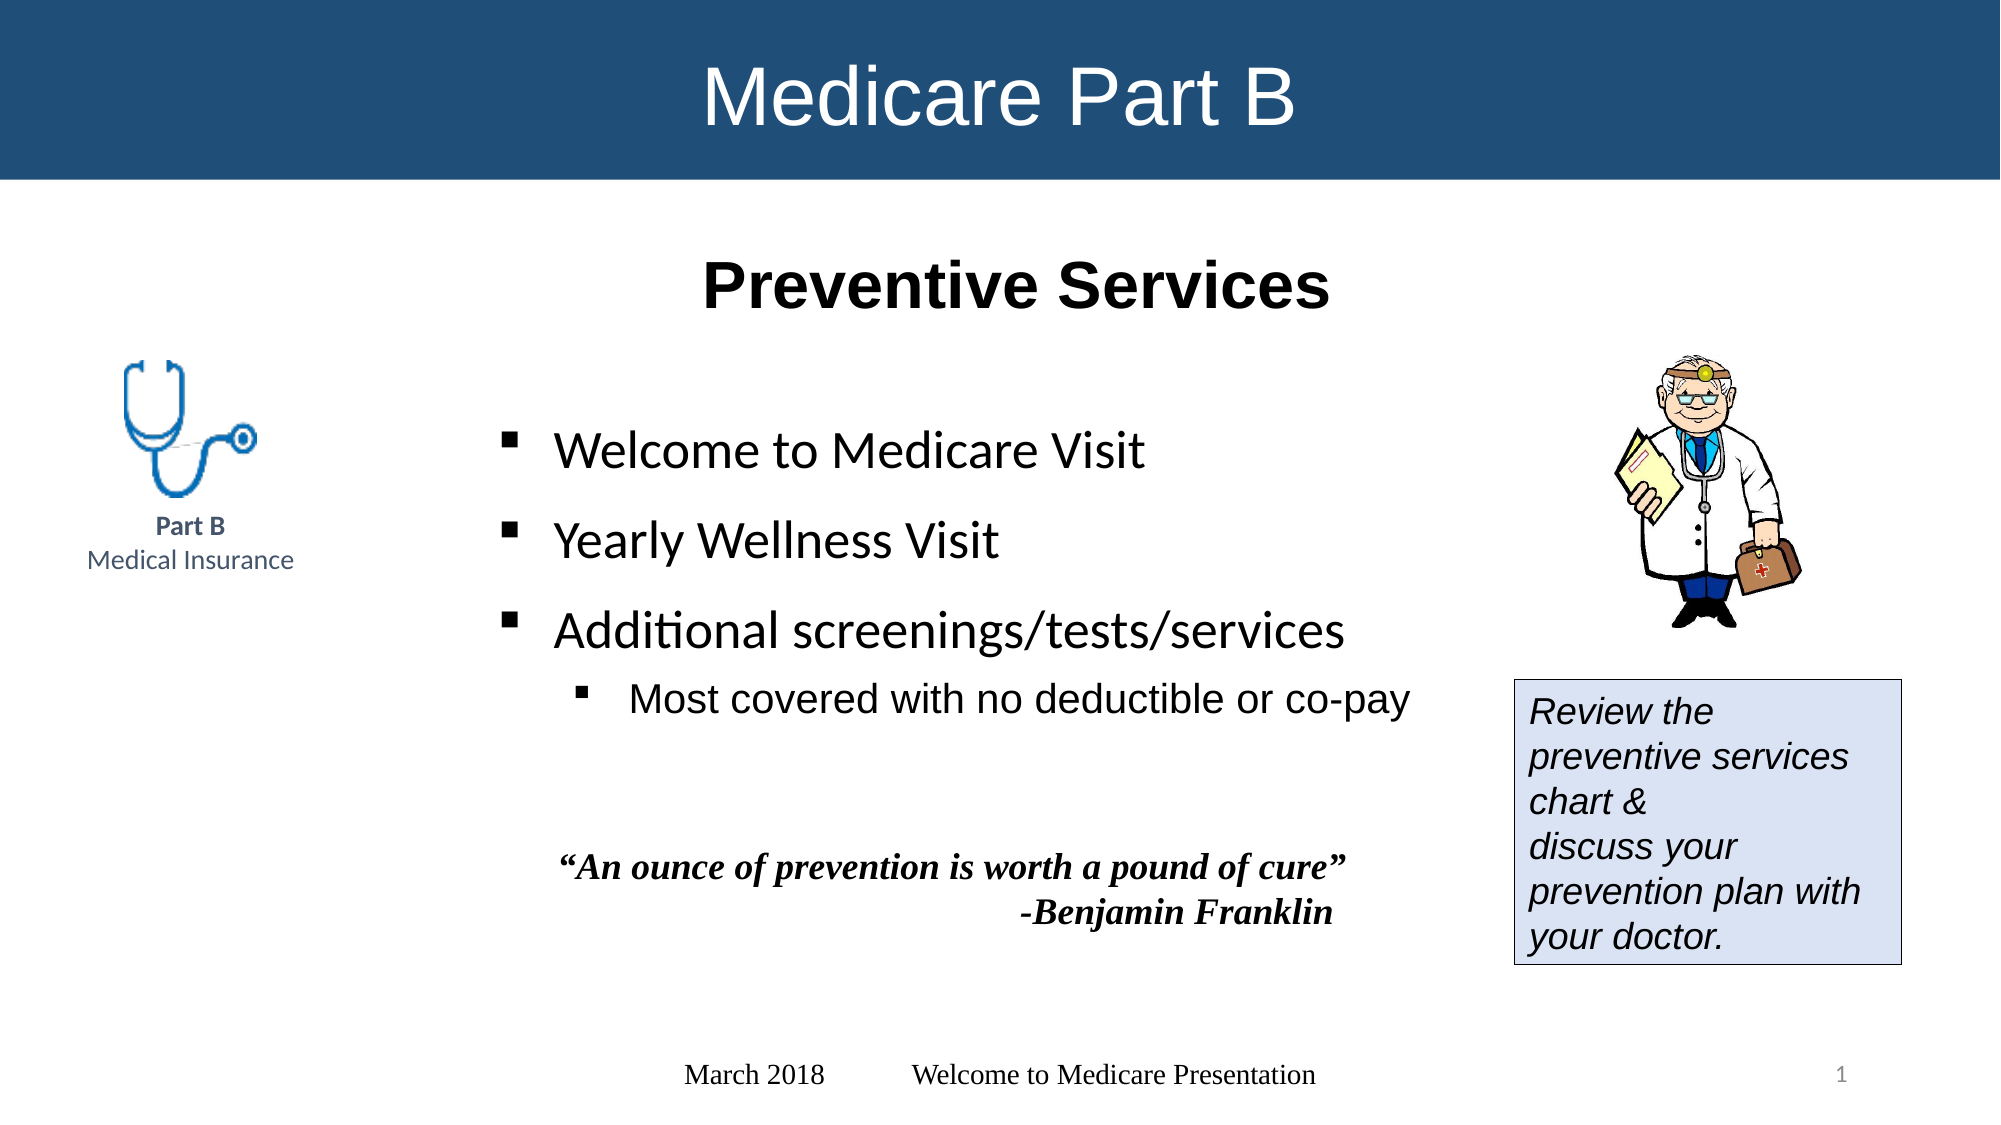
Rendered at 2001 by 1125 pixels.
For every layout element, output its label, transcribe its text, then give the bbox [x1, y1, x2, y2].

text_box “An ounce of prevention is worth a pound of cure” -Benjamin Franklin [452, 834, 1453, 940]
slide_number 1 [1412, 1042, 1863, 1103]
footer March 2018 Welcome to Medicare Presentation [662, 1042, 1338, 1103]
text_box Preventive Services [687, 234, 1347, 329]
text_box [44, 360, 337, 613]
text_box Welcome to Medicare Visit Yearly Wellness Visit Additional screenings/tests/services Most covered with no deductible or co-pay [482, 407, 1598, 730]
text_box Review the preventive services chart & discuss your prevention plan with your doctor. [1514, 679, 1902, 965]
picture [1614, 355, 1802, 628]
text_box Medicare Part B [0, 0, 2000, 180]
